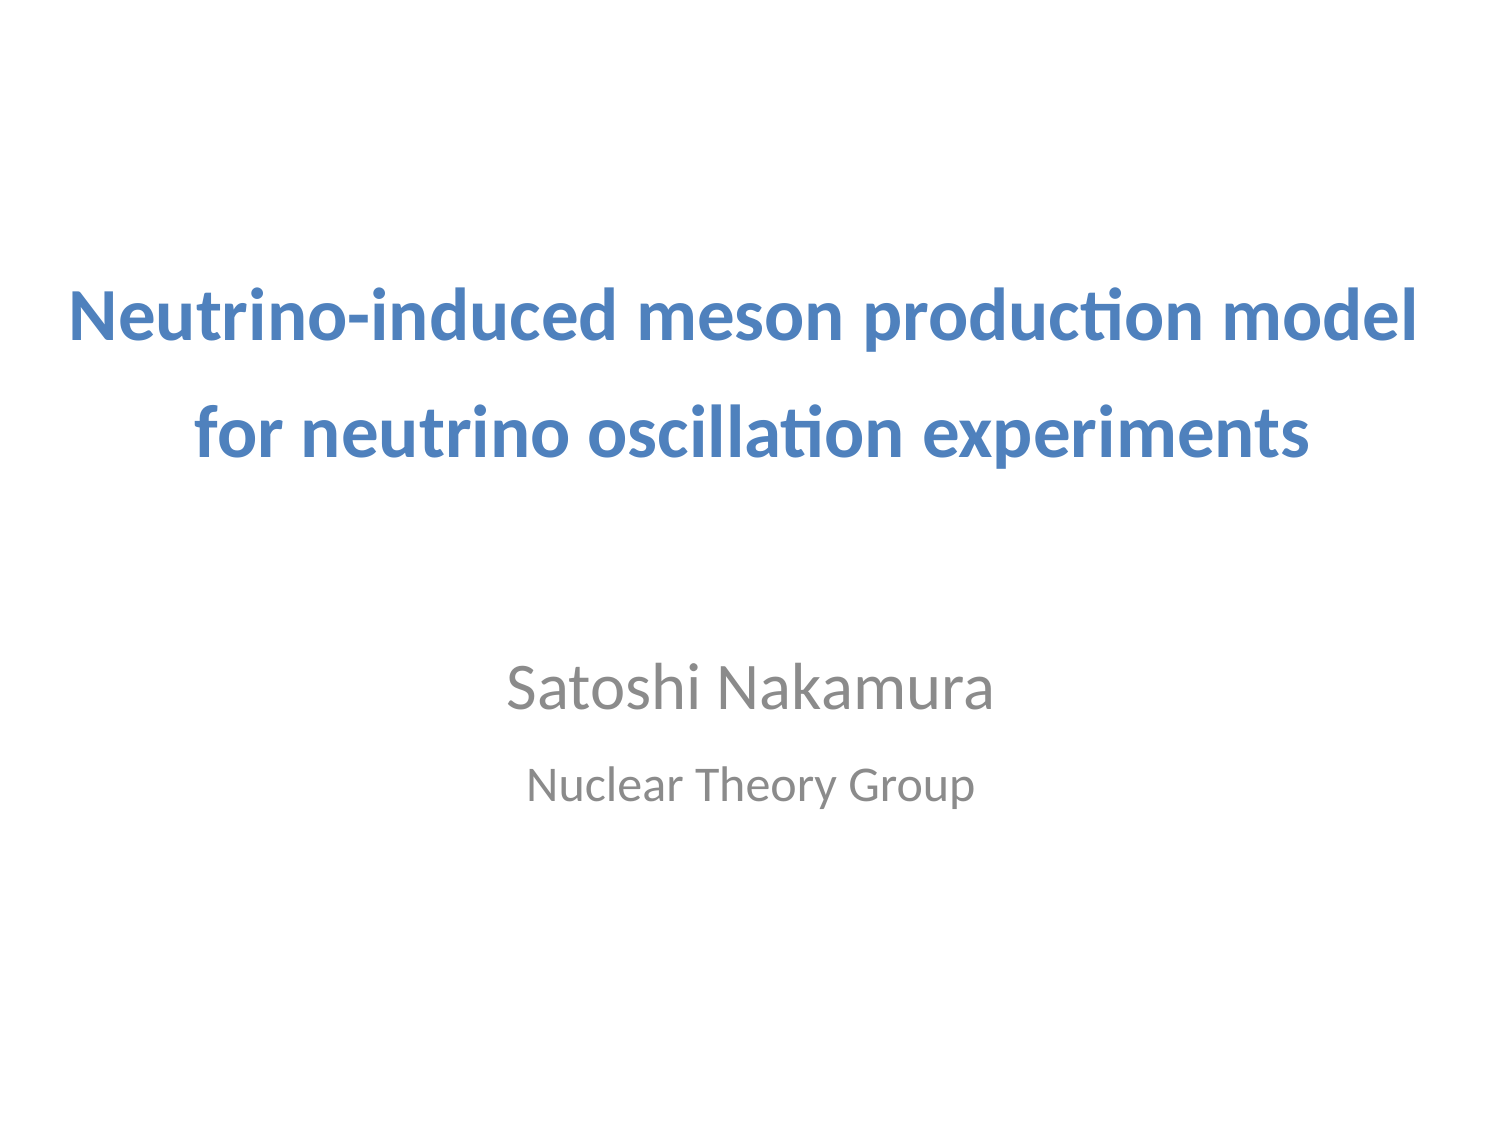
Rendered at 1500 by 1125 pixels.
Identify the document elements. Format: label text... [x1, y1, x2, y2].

subtitle Satoshi Nakamura Nuclear Theory Group [139, 635, 1363, 857]
title Neutrino-induced meson production model for neutrino oscillation experiments [8, 234, 1498, 476]
